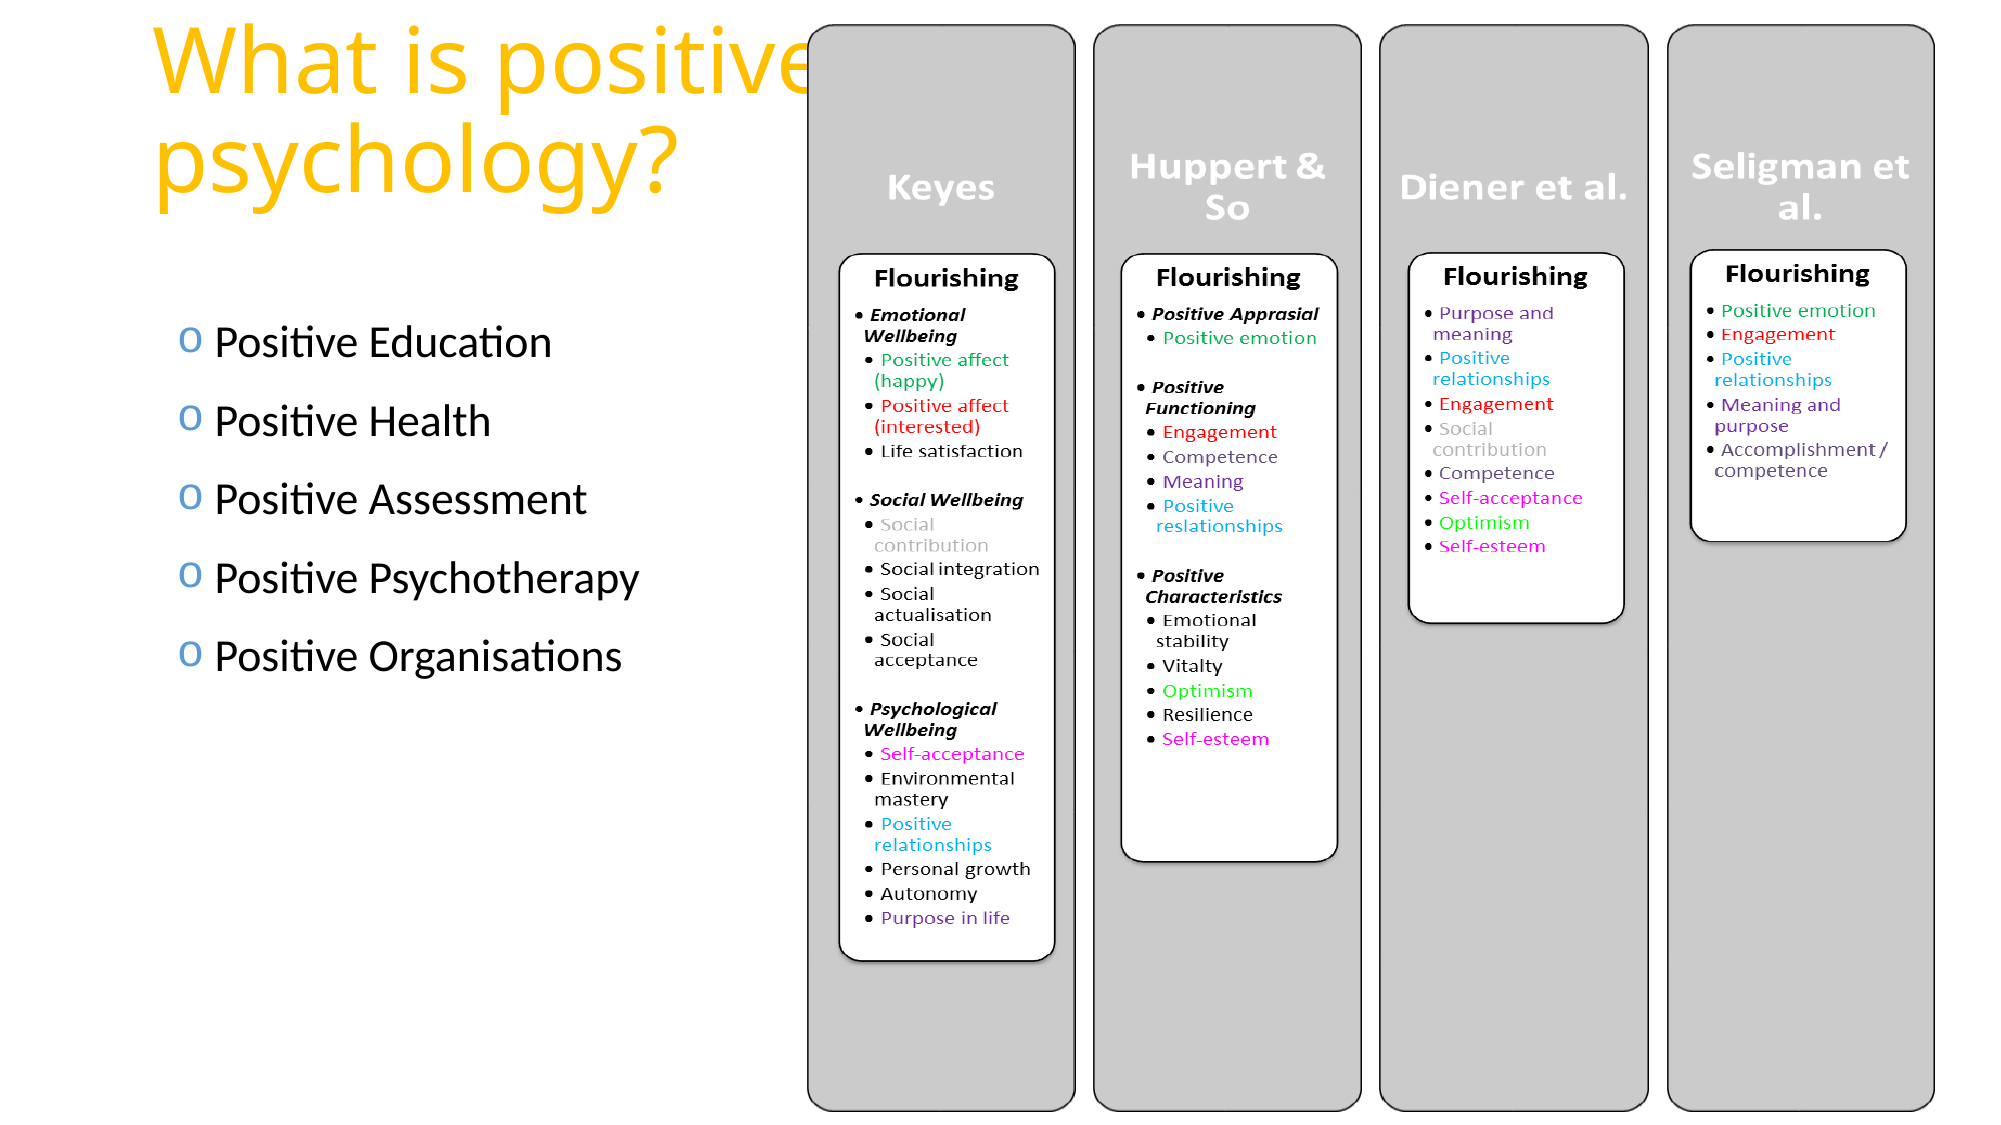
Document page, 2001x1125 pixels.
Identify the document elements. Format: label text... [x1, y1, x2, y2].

title What is positive psychology? [137, 59, 805, 278]
picture [805, 22, 1949, 1113]
text_box Positive Education Positive Health Positive Assessment Positive Psychotherapy Positive Organisations [169, 310, 805, 971]
